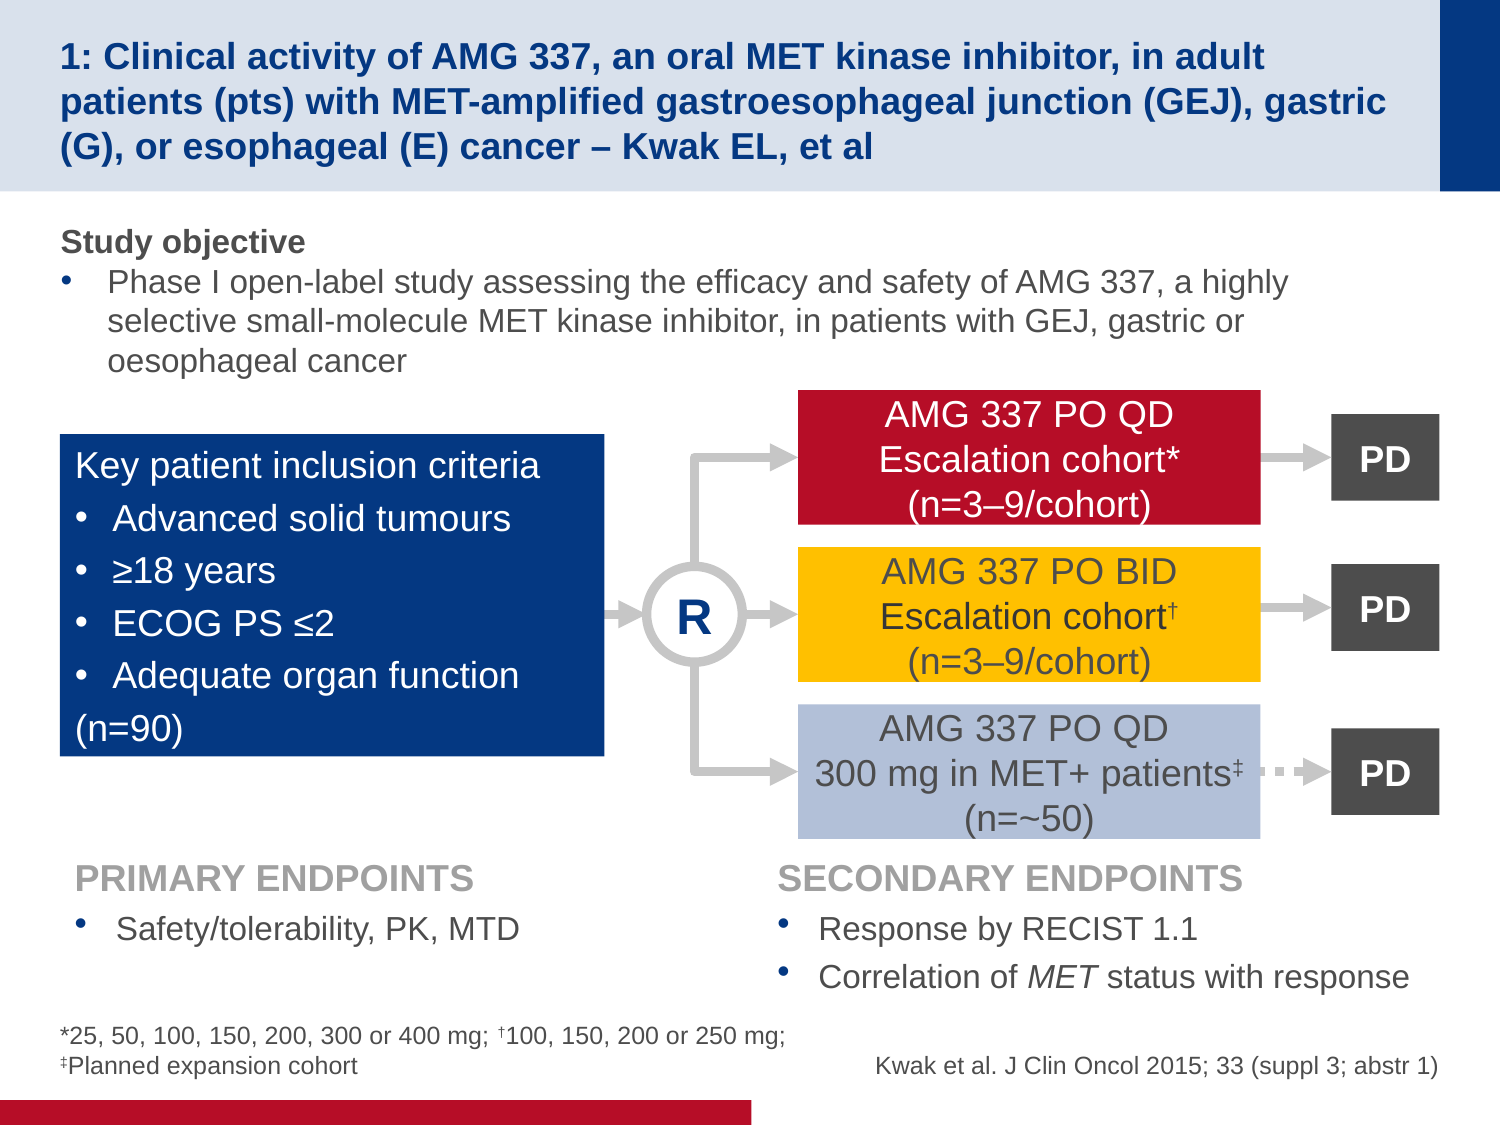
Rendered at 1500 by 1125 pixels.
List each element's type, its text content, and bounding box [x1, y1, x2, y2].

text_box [691, 459, 801, 564]
text_box Study objective Phase I open-label study assessing the efficacy and safety of AMG 337, a highly selective small-molecule MET kinase inhibitor, in patients with GEJ, gastric or oesophageal cancer [60, 212, 1440, 387]
list Kwak et al. J Clin Oncol 2015; 33 (suppl 3; abstr 1) [762, 1048, 1441, 1080]
text_box PRIMARY ENDPOINTS Safety/tolerability, PK, MTD [59, 846, 738, 1048]
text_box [691, 664, 802, 769]
text_box Key patient inclusion criteria Advanced solid tumours ≥18 years ECOG PS ≤2 Adequate organ function (n=90) [59, 434, 605, 757]
text_box AMG 337 PO BID Escalation cohort† (n=3–9/cohort) [798, 547, 1261, 682]
text_box PD [1331, 728, 1440, 815]
text_box PD [1331, 564, 1440, 651]
text_box AMG 337 PO QD Escalation cohort* (n=3–9/cohort) [798, 390, 1261, 525]
text_box SECONDARY ENDPOINTS Response by RECIST 1.1 Correlation of MET status with response [762, 846, 1441, 1048]
title 1: Clinical activity of AMG 337, an oral MET kinase inhibitor, in adult patients (pts) with MET-amplified gastroesophageal junction (GEJ), gastric (G), or esophageal (E) cancer – Kwak EL, et al [59, 29, 1412, 162]
text_box AMG 337 PO QD 300 mg in MET+ patients‡ (n=~50) [798, 704, 1261, 839]
text_box PD [1331, 414, 1440, 501]
list *25, 50, 100, 150, 200, 300 or 400 mg; †100, 150, 200 or 250 mg; ‡Planned expansion cohort [59, 999, 762, 1080]
text_box R [646, 566, 743, 662]
